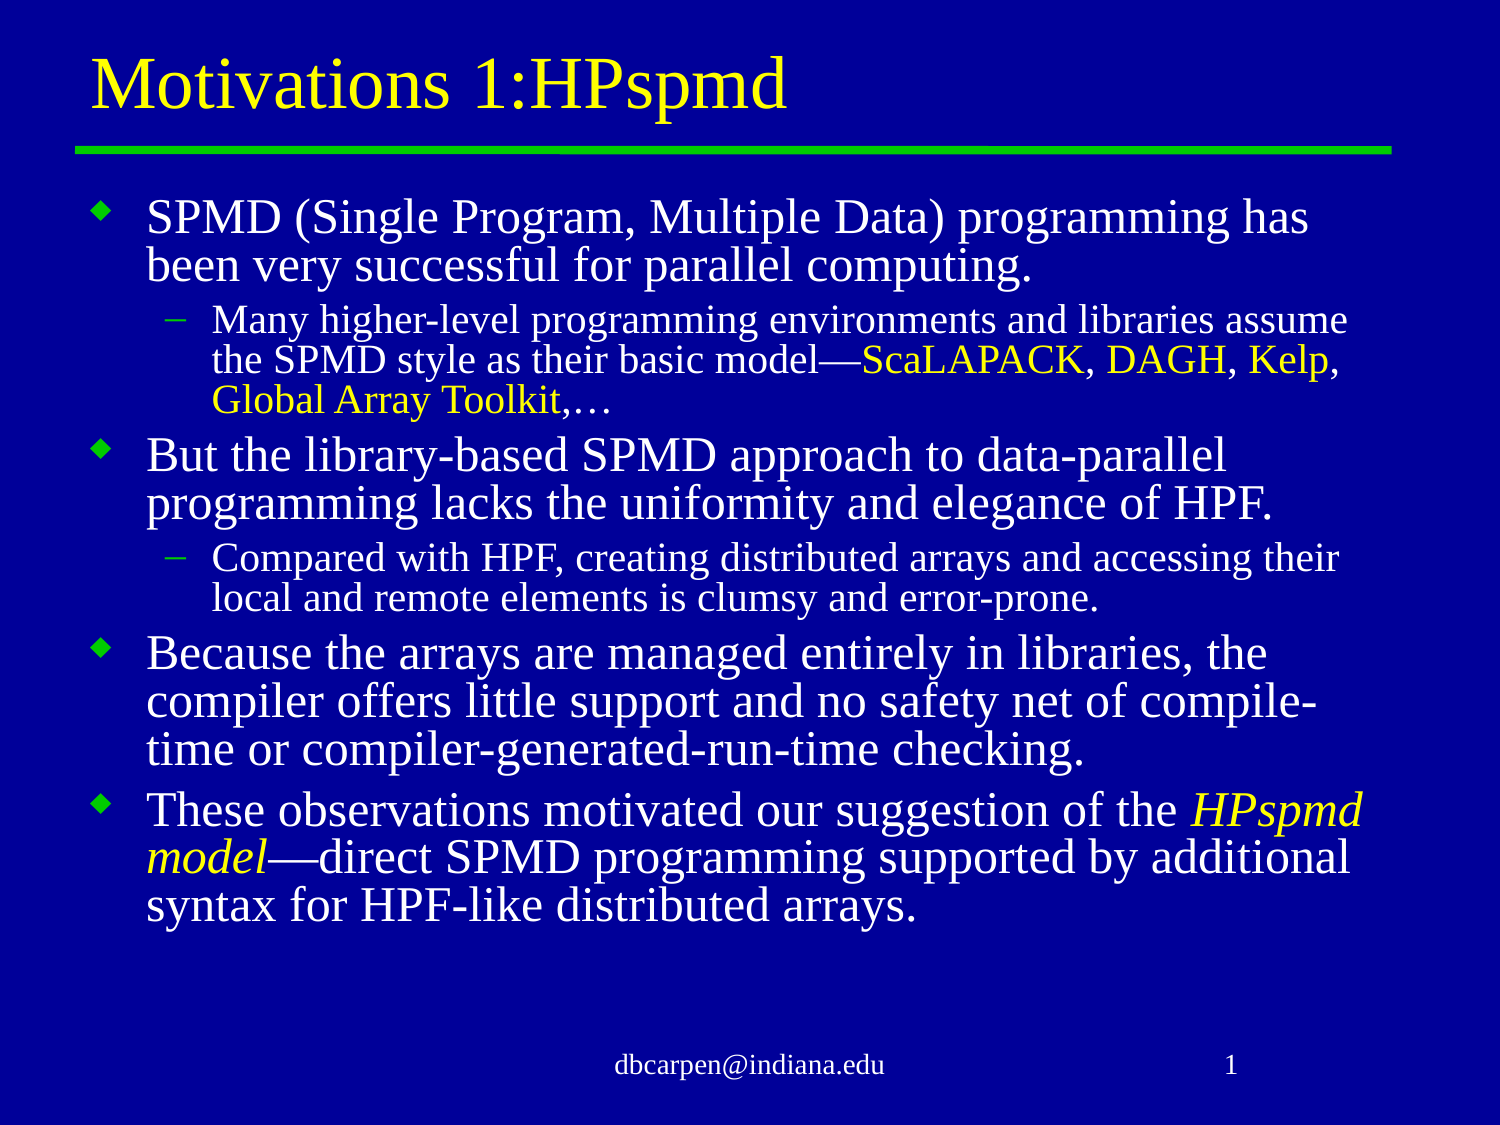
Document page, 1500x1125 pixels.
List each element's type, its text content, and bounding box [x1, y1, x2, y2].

list SPMD (Single Program, Multiple Data) programming has been very successful for parallel computing. Many higher-level programming environments and libraries assume the SPMD style as their basic model—ScaLAPACK, DAGH, Kelp, Global Array Toolkit,… But the library-based SPMD approach to data-parallel programming lacks the uniformity and elegance of HPF. Compared with HPF, creating distributed arrays and accessing their local and remote elements is clumsy and error-prone. Because the arrays are managed entirely in libraries, the compiler offers little support and no safety net of compile-time or compiler-generated-run-time checking. These observations motivated our suggestion of the HPspmd model—direct SPMD programming supported by additional syntax for HPF-like distributed arrays. [74, 187, 1413, 1001]
title Motivations 1:HPspmd [74, 0, 1351, 132]
